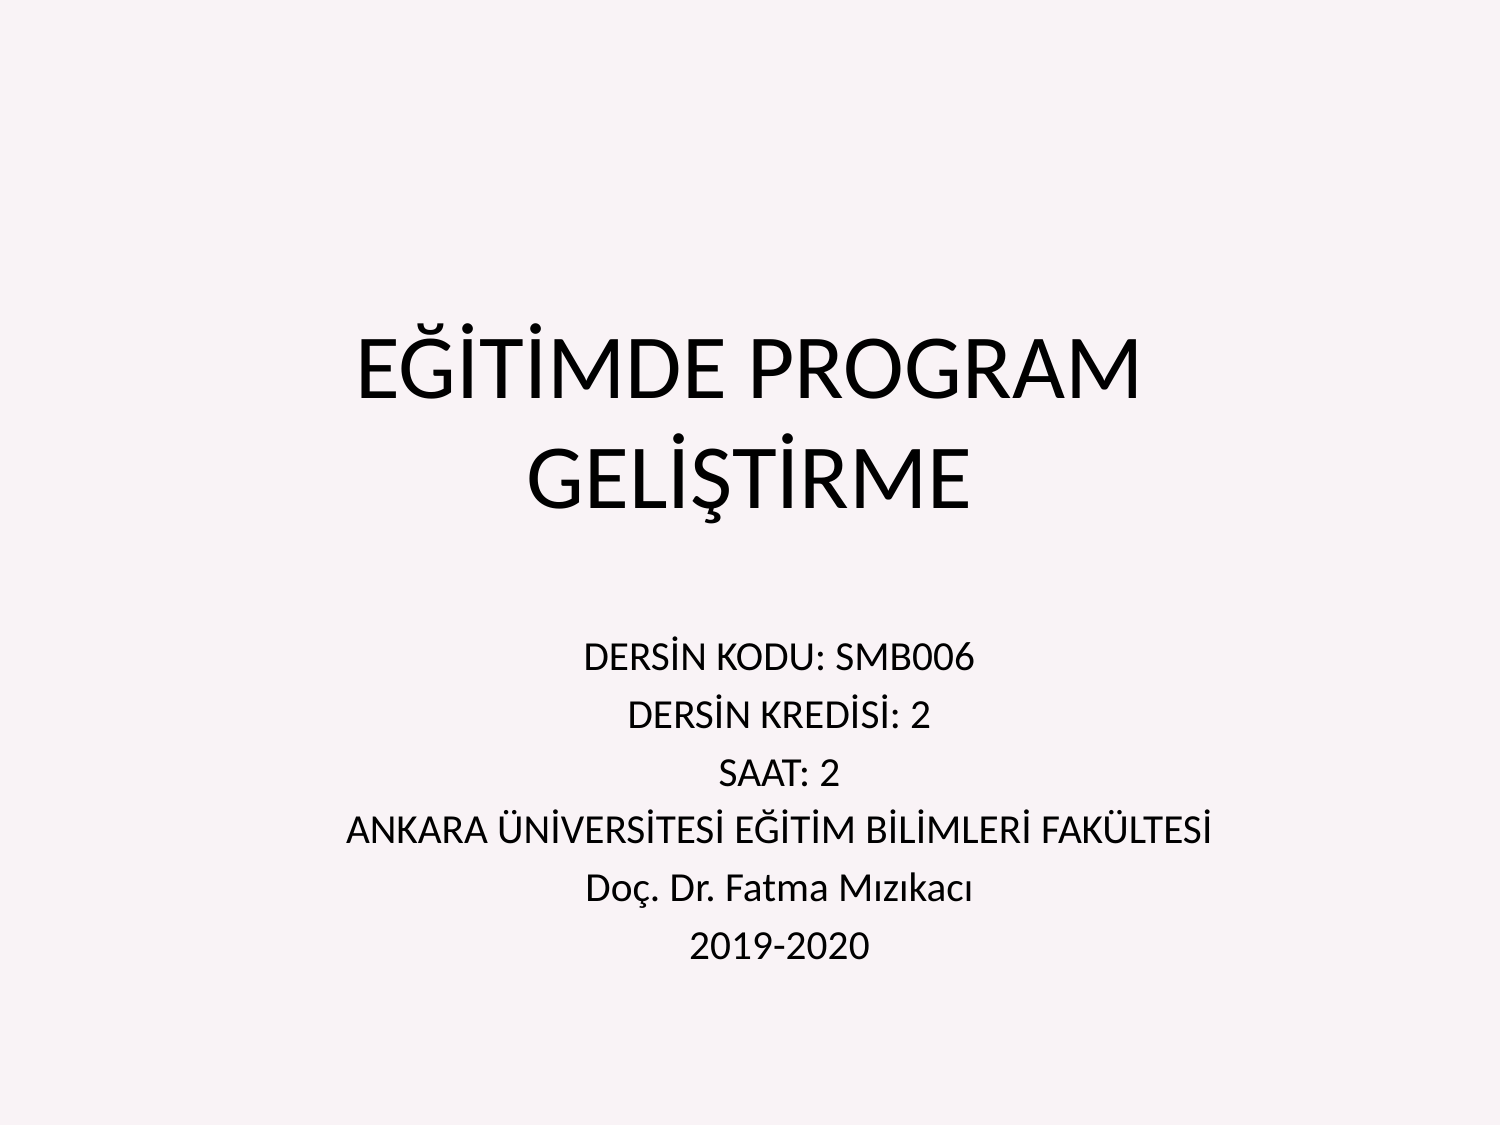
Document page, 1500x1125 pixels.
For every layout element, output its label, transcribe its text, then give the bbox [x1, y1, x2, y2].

title EĞİTİMDE PROGRAM GELİŞTİRME [112, 243, 1388, 591]
subtitle DERSİN KODU: SMB006 DERSİN KREDİSİ: 2 SAAT: 2 ANKARA ÜNİVERSİTESİ EĞİTİM BİLİMLERİ FAKÜLTESİ Doç. Dr. Fatma Mızıkacı 2019-2020 [147, 621, 1412, 976]
